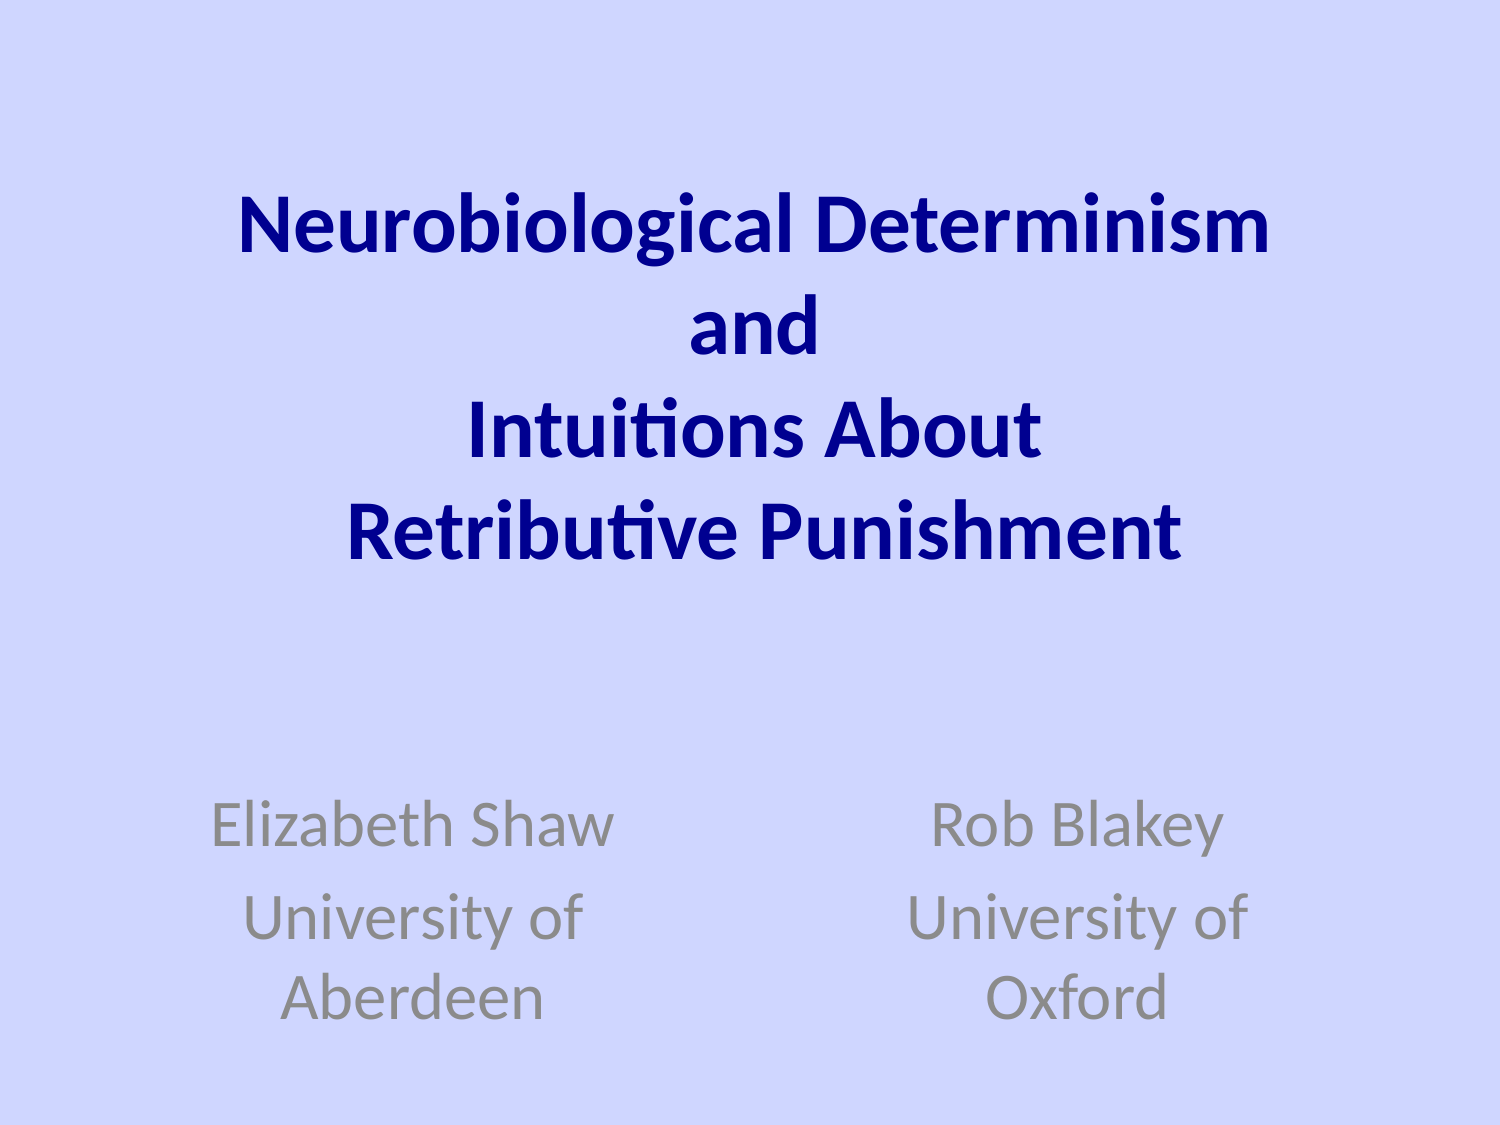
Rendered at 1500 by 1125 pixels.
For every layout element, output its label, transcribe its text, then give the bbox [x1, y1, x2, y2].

text_box Rob Blakey University of Oxford [792, 771, 1363, 1060]
title Neurobiological Determinism and Intuitions About Retributive Punishment [112, 158, 1418, 688]
subtitle Elizabeth Shaw University of Aberdeen [147, 771, 679, 1060]
